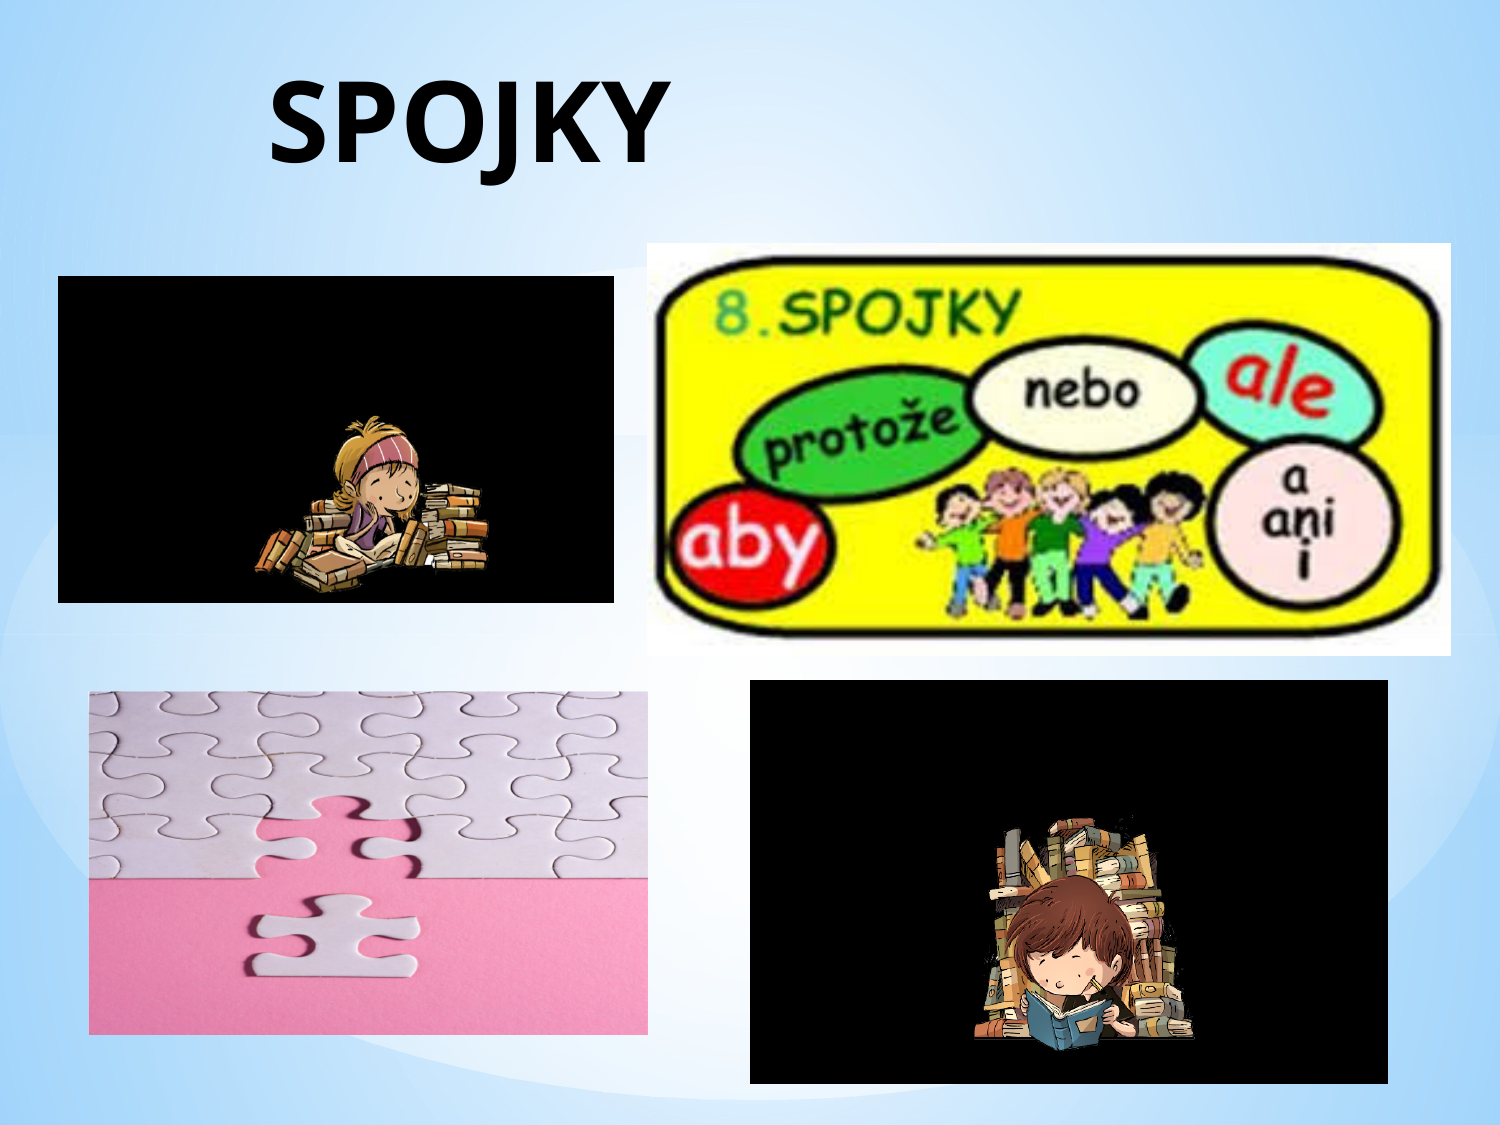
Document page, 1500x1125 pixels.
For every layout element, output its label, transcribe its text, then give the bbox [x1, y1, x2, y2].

picture [646, 243, 1451, 656]
picture [749, 680, 1389, 1085]
title SPOJKY [17, 42, 1471, 1079]
picture [58, 276, 647, 1125]
